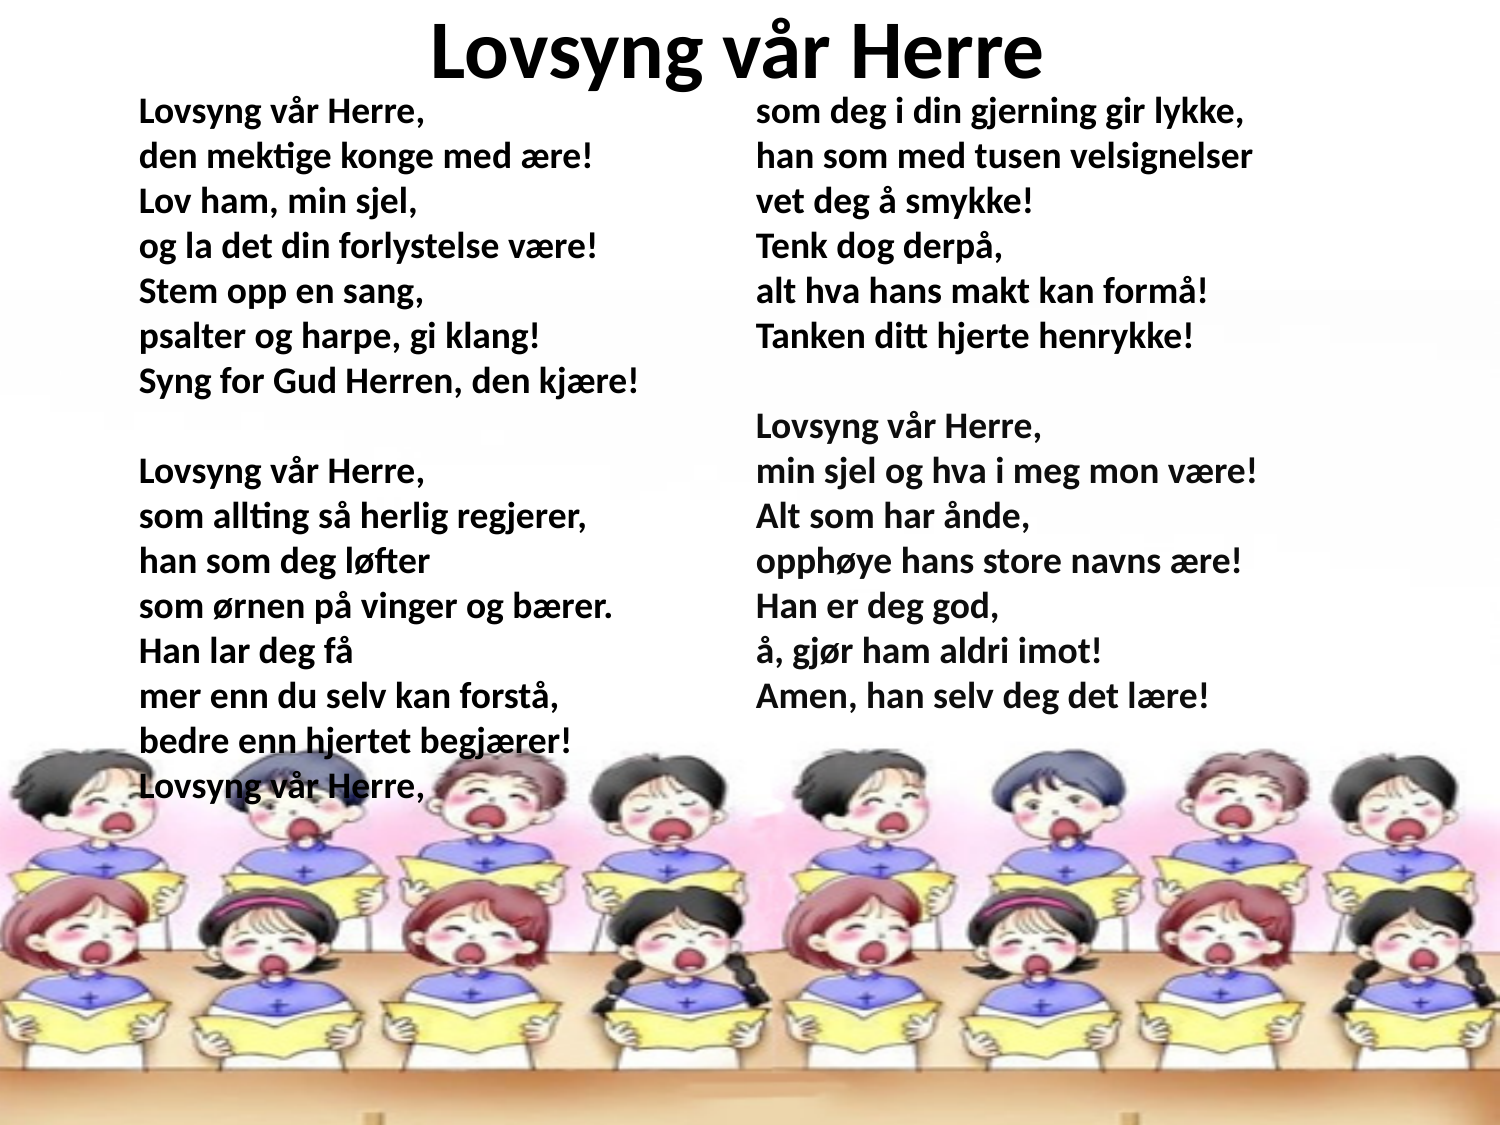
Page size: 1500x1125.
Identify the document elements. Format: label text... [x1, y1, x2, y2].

title Lovsyng vår Herre [395, 0, 1081, 78]
text_box Lovsyng vår Herre, den mektige konge med ære! Lov ham, min sjel, og la det din forlystelse være! Stem opp en sang, psalter og harpe, gi klang! Syng for Gud Herren, den kjære! Lovsyng vår Herre, som allting så herlig regjerer, han som deg løfter som ørnen på vinger og bærer. Han lar deg få mer enn du selv kan forstå, bedre enn hjertet begjærer! Lovsyng vår Herre, som deg i din gjerning gir lykke, han som med tusen velsignelser vet deg å smykke! Tenk dog derpå, alt hva hans makt kan formå! Tanken ditt hjerte henrykke! Lovsyng vår Herre, min sjel og hva i meg mon være! Alt som har ånde, opphøye hans store navns ære! Han er deg god, å, gjør ham aldri imot! Amen, han selv deg det lære! [123, 78, 1388, 820]
picture [0, 290, 1500, 1125]
